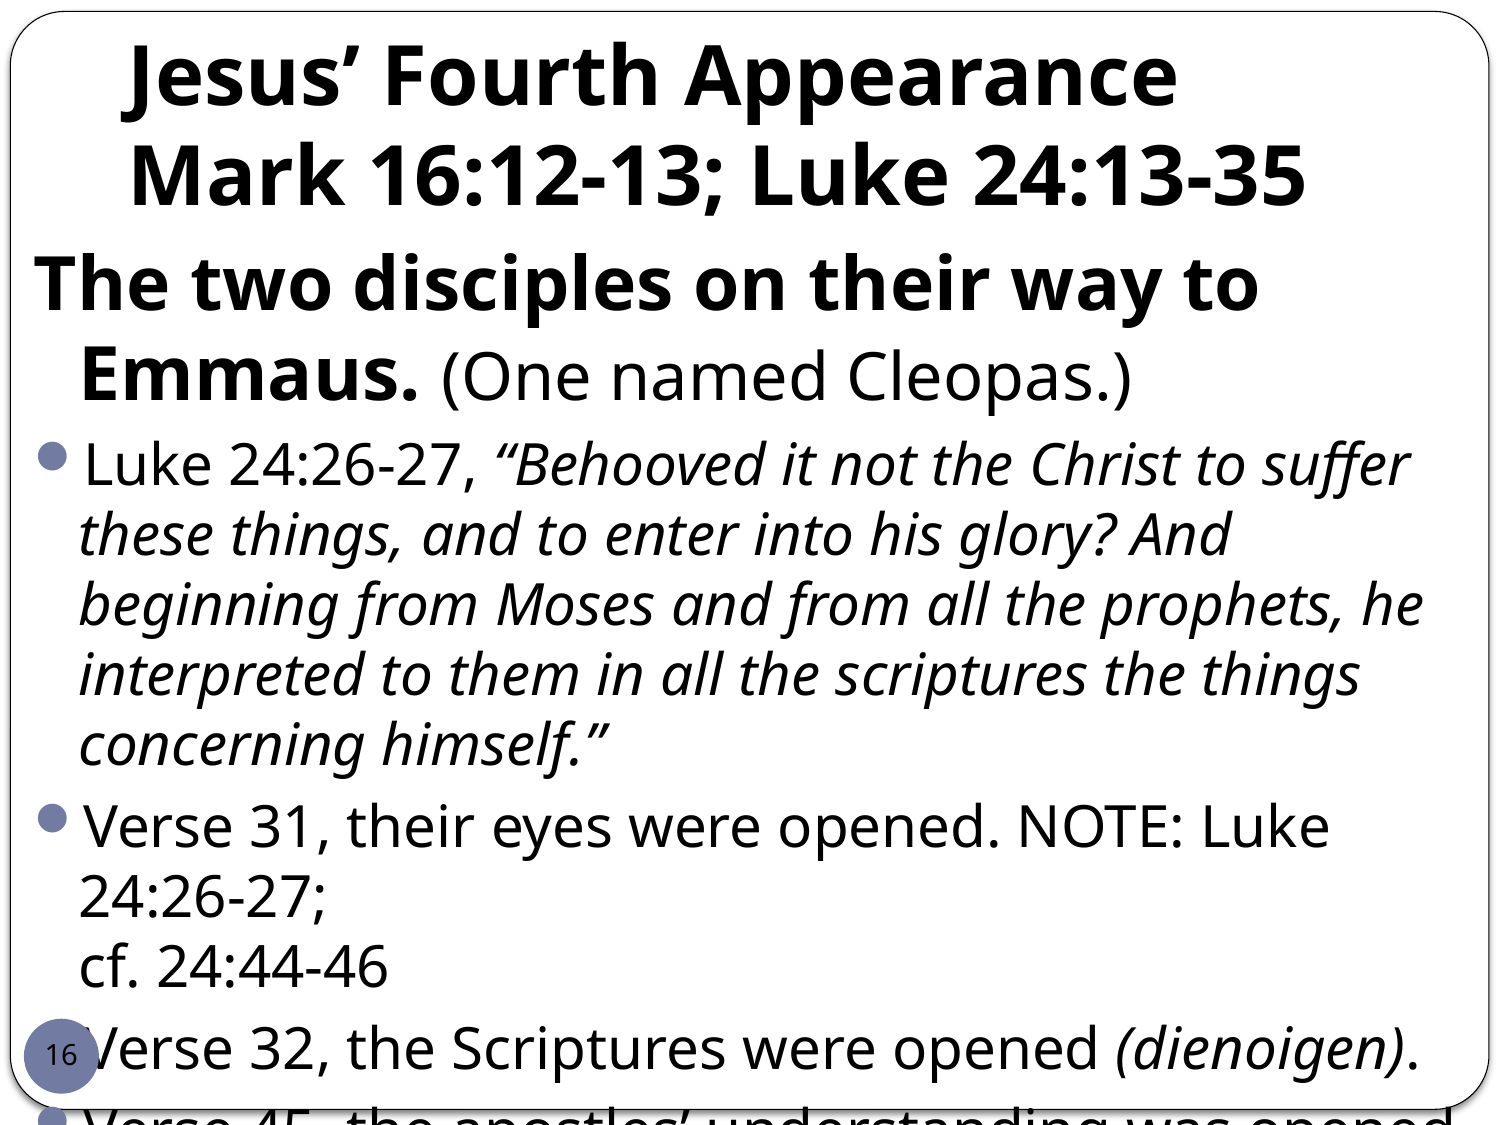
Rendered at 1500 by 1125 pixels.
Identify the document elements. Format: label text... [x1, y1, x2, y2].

slide_number 16 [23, 1018, 99, 1094]
list The two disciples on their way to Emmaus. (One named Cleopas.) Luke 24:26-27, “Behooved it not the Christ to suffer these things, and to enter into his glory? And beginning from Moses and from all the prophets, he interpreted to them in all the scriptures the things concerning himself.” Verse 31, their eyes were opened. NOTE: Luke 24:26-27; cf. 24:44-46 Verse 32, the Scriptures were opened (dienoigen). Verse 45, the apostles’ understanding was opened (dienoixen). It would take longer for some disciples than others (Matthew 28:17; Mark 16:14; John 20:14; 21:4). [18, 227, 1482, 1125]
title Jesus’ Fourth Appearance Mark 16:12-13; Luke 24:13-35 [112, 14, 1389, 238]
